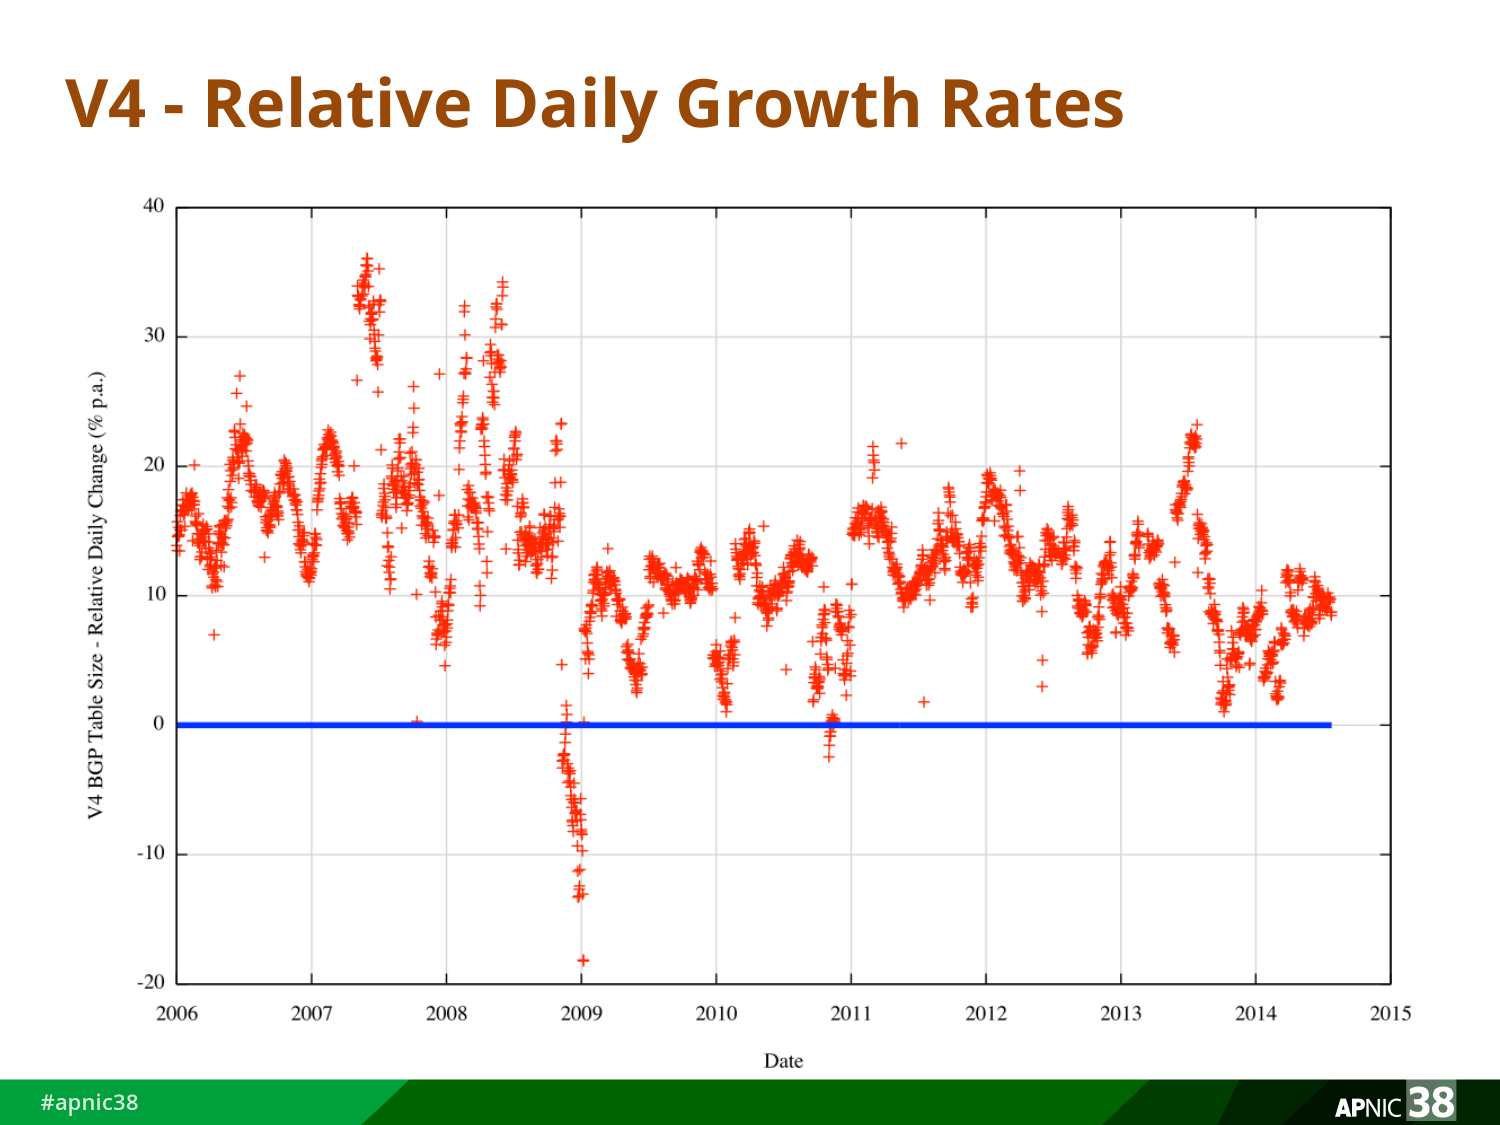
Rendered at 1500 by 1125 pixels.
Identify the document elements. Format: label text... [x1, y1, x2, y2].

title V4 - Relative Daily Growth Rates [64, 7, 1436, 195]
picture [0, 1071, 1500, 1125]
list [74, 173, 1426, 1072]
